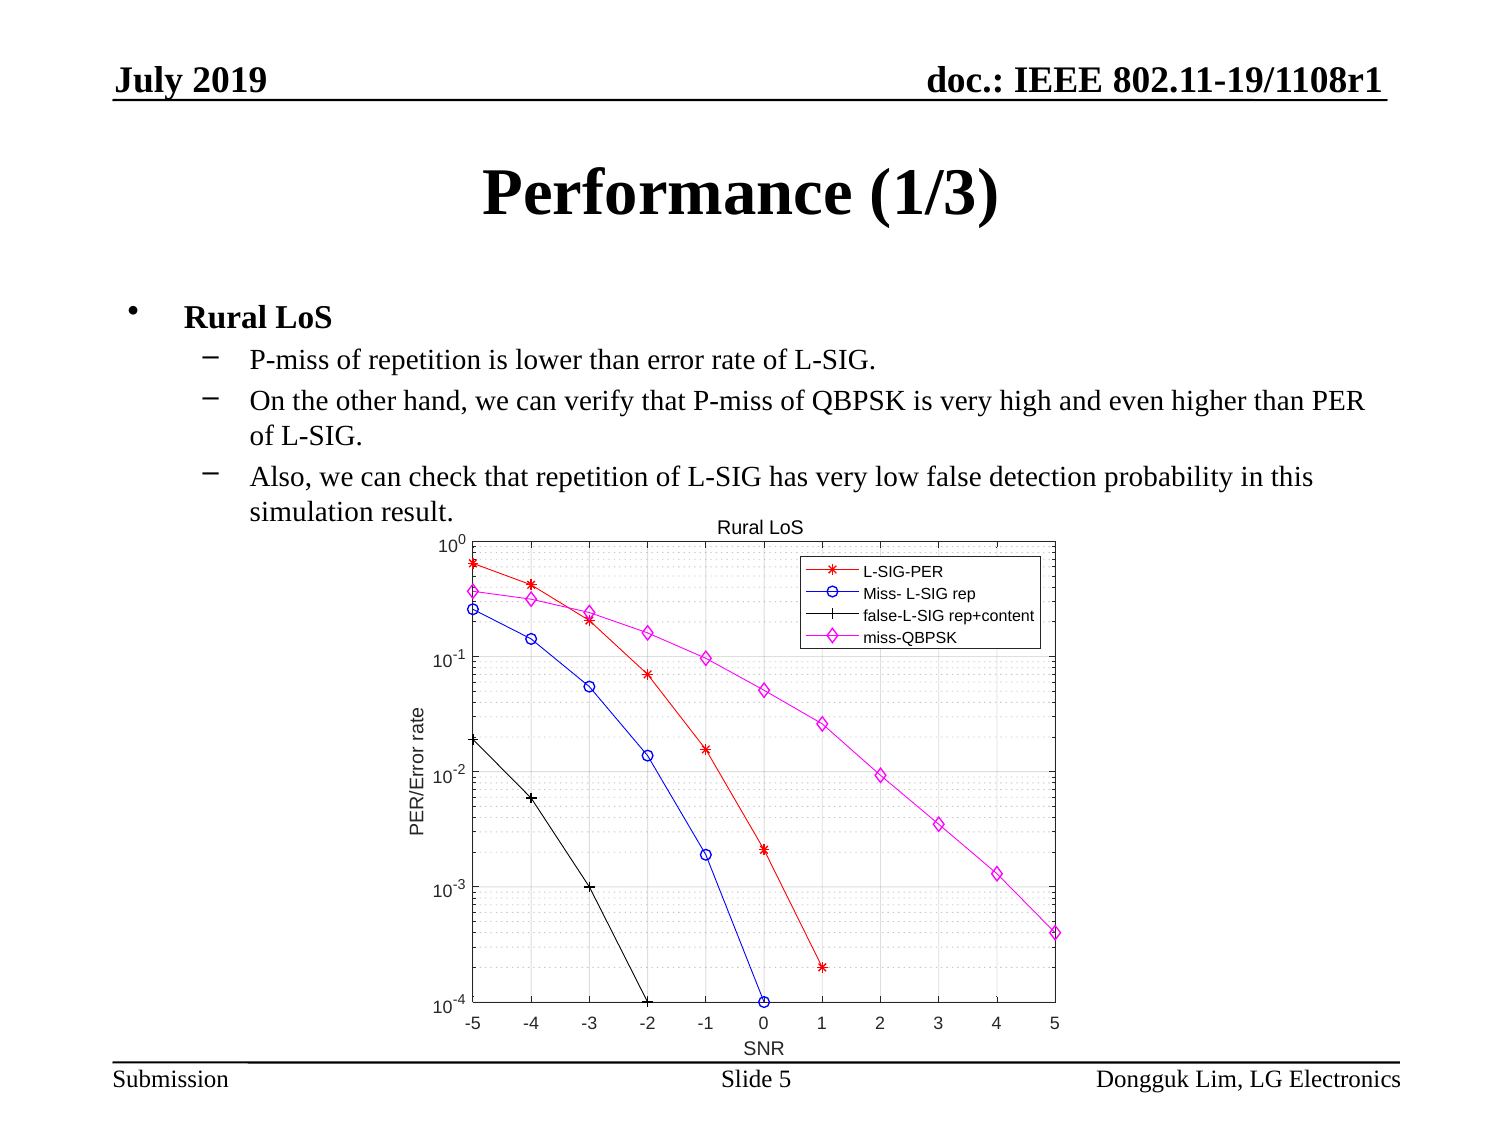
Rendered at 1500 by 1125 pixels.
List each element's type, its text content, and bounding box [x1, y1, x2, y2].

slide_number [114, 54, 270, 101]
picture [374, 499, 1126, 1063]
title Performance (1/3) [112, 112, 1388, 263]
list Rural LoS P-miss of repetition is lower than error rate of L-SIG. On the other hand, we can verify that P-miss of QBPSK is very high and even higher than PER of L-SIG. Also, we can check that repetition of L-SIG has very low false detection probability in this simulation result. [112, 287, 1388, 1000]
footer Dongguk Lim, LG Electronics [1092, 1061, 1402, 1093]
slide_number Slide 5 [712, 1072, 800, 1093]
